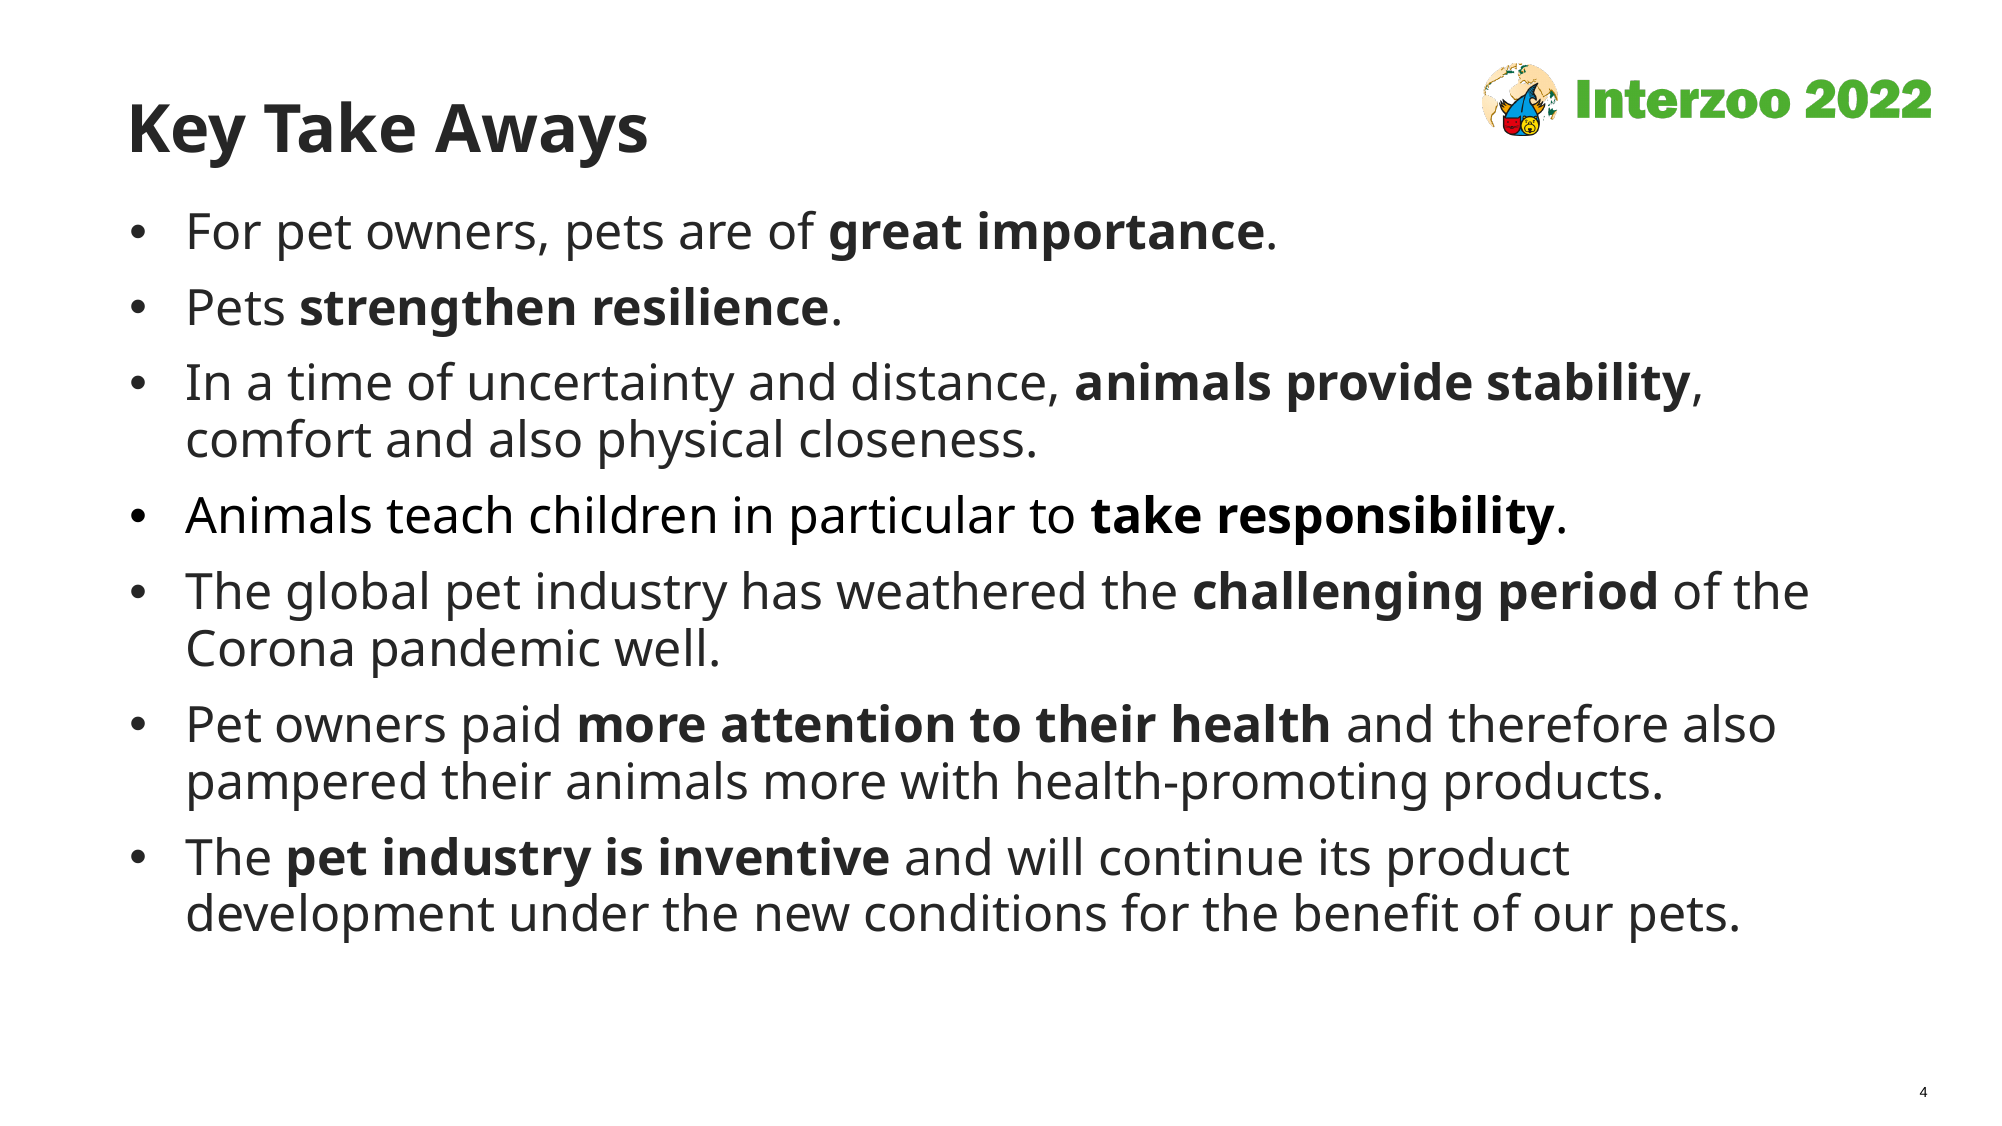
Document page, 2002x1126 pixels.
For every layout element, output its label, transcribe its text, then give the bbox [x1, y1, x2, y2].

picture [1482, 63, 1931, 136]
slide_number 4 [1801, 1076, 1928, 1107]
text_box Key Take Aways [111, 78, 1376, 173]
text_box For pet owners, pets are of great importance. Pets strengthen resilience. In a time of uncertainty and distance, animals provide stability, comfort and also physical closeness. Animals teach children in particular to take responsibility. The global pet industry has weathered the challenging period of the Corona pandemic well. Pet owners paid more attention to their health and therefore also pampered their animals more with health-promoting products. The pet industry is inventive and will continue its product development under the new conditions for the benefit of our pets. [114, 196, 1828, 1027]
